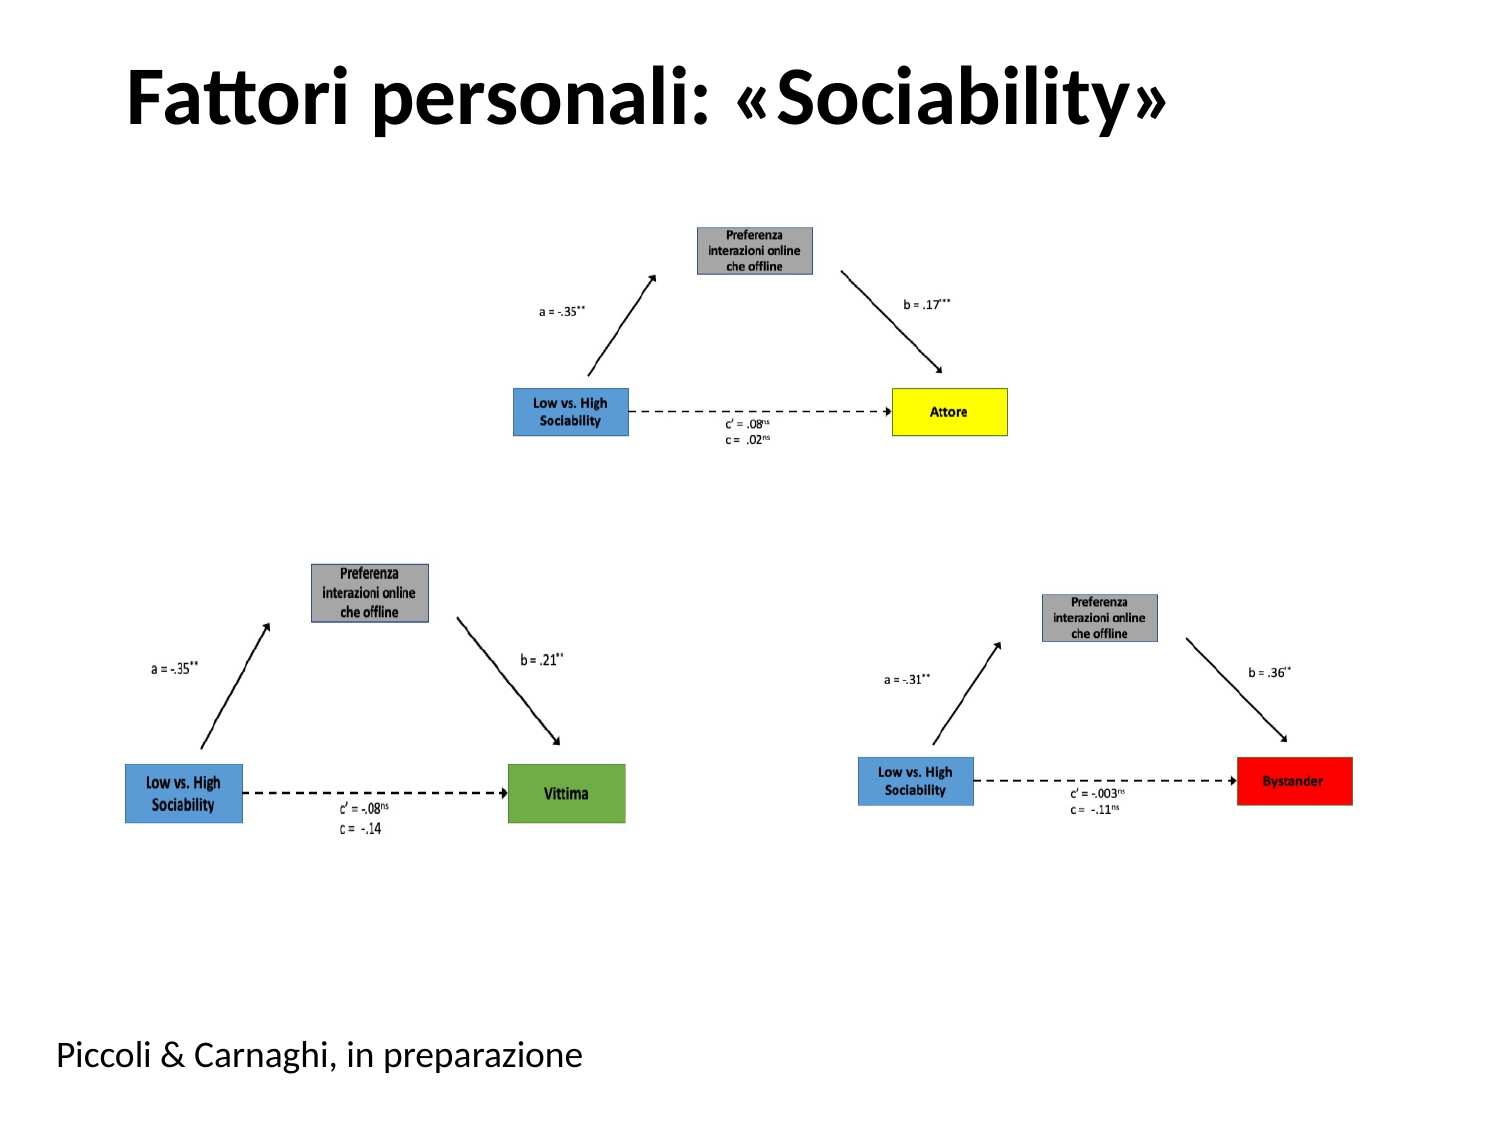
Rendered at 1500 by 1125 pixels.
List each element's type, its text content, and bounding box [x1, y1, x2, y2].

picture [23, 156, 1447, 973]
text_box Fattori personali: «Sociability» [112, 33, 1223, 149]
text_box Piccoli & Carnaghi, in preparazione [41, 1023, 739, 1083]
